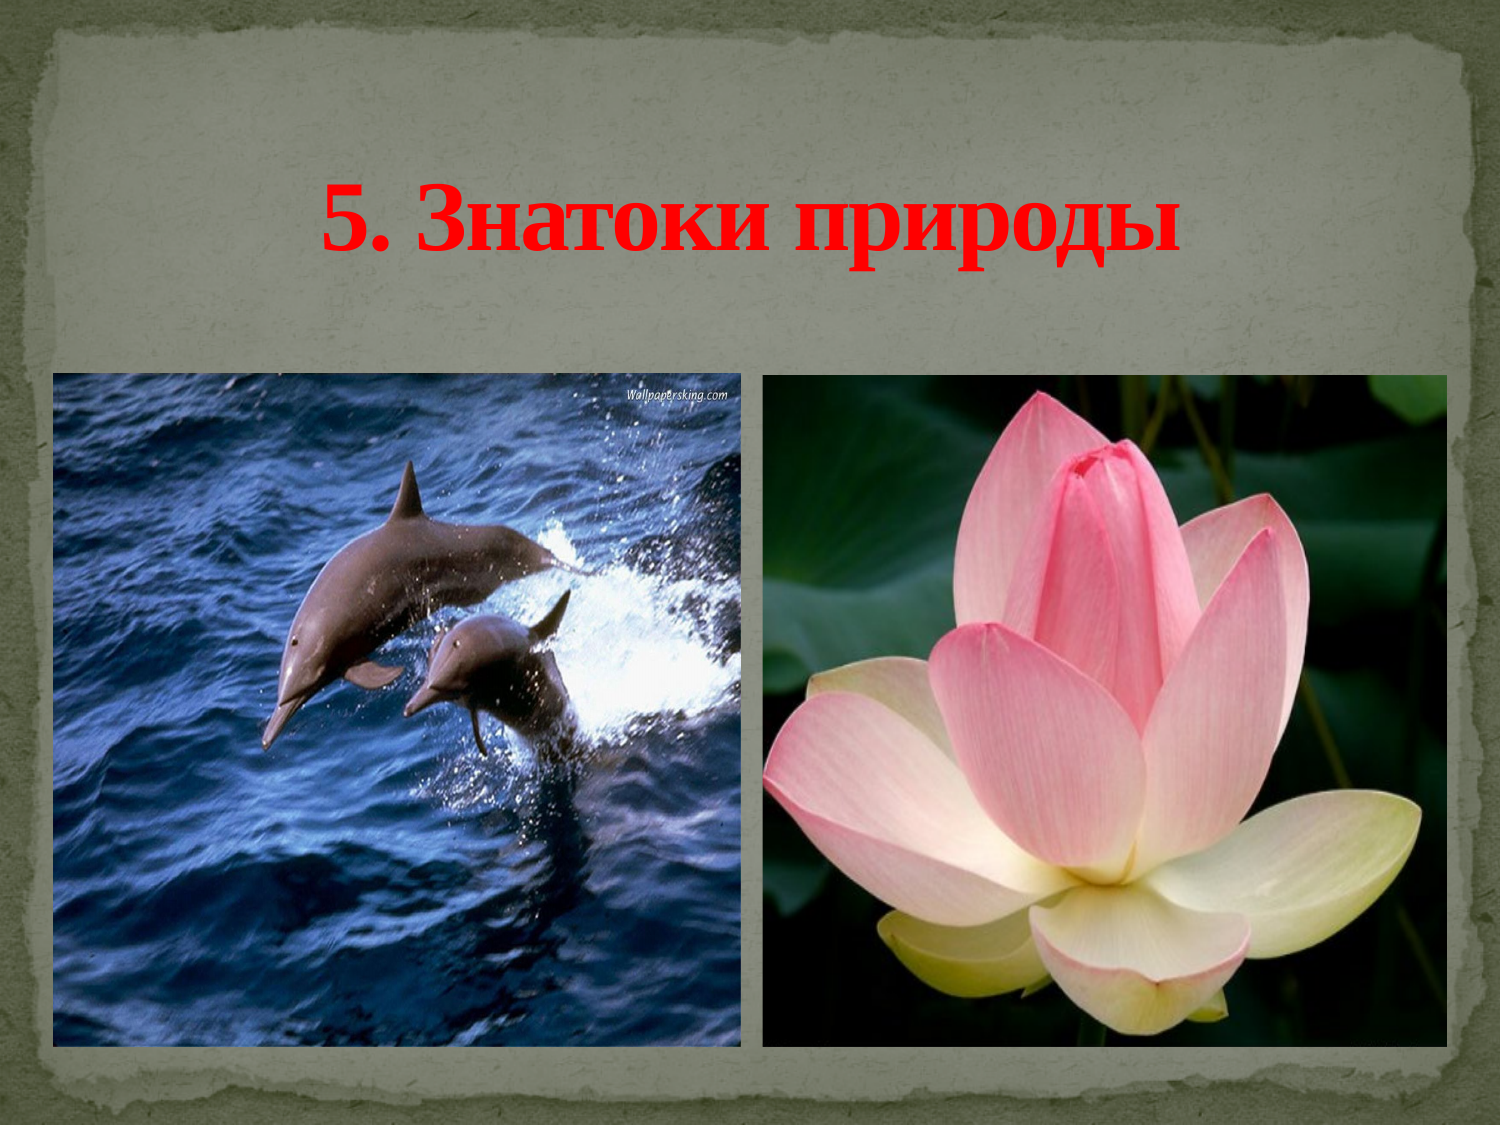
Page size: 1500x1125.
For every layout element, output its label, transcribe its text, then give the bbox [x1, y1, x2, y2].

title 5. Знатоки природы [76, 0, 1427, 278]
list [56, 376, 739, 1045]
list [765, 378, 1446, 1045]
